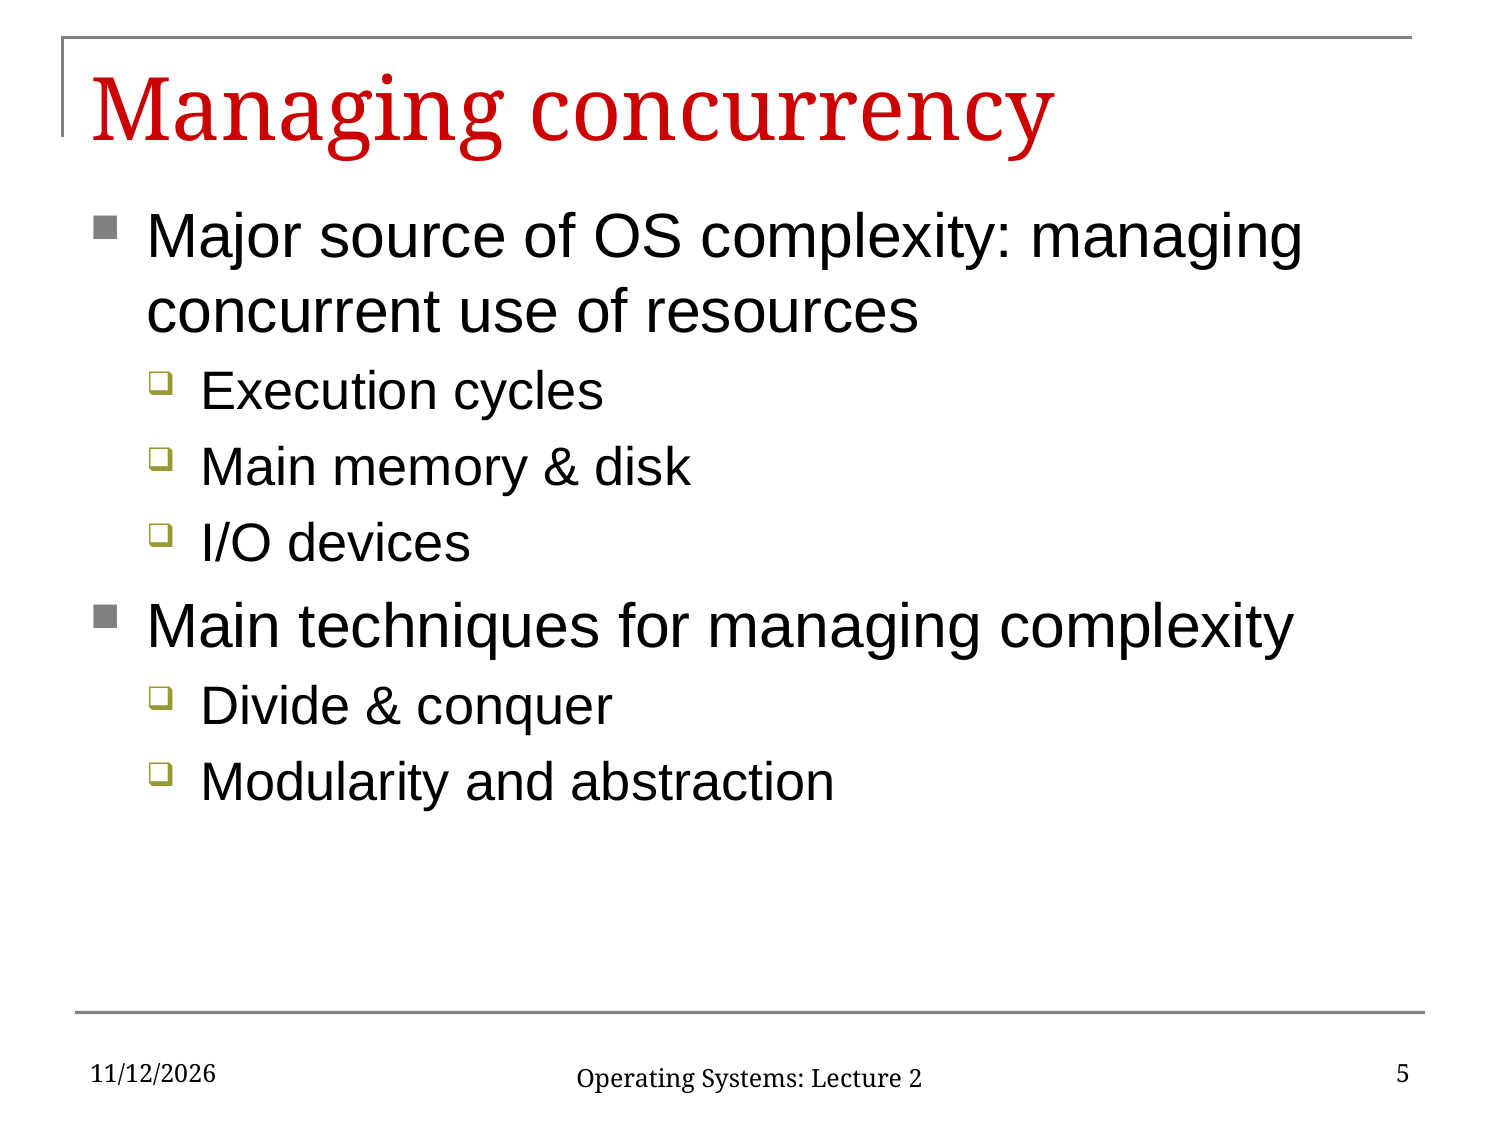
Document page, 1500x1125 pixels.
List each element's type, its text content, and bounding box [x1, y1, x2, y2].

slide_number 5 [1074, 1023, 1426, 1100]
footer Operating Systems: Lecture 2 [512, 1024, 988, 1101]
list Major source of OS complexity: managing concurrent use of resources Execution cycles Main memory & disk I/O devices Main techniques for managing complexity Divide & conquer Modularity and abstraction [75, 187, 1425, 1006]
title Managing concurrency [75, 45, 1425, 163]
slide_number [74, 1023, 426, 1100]
